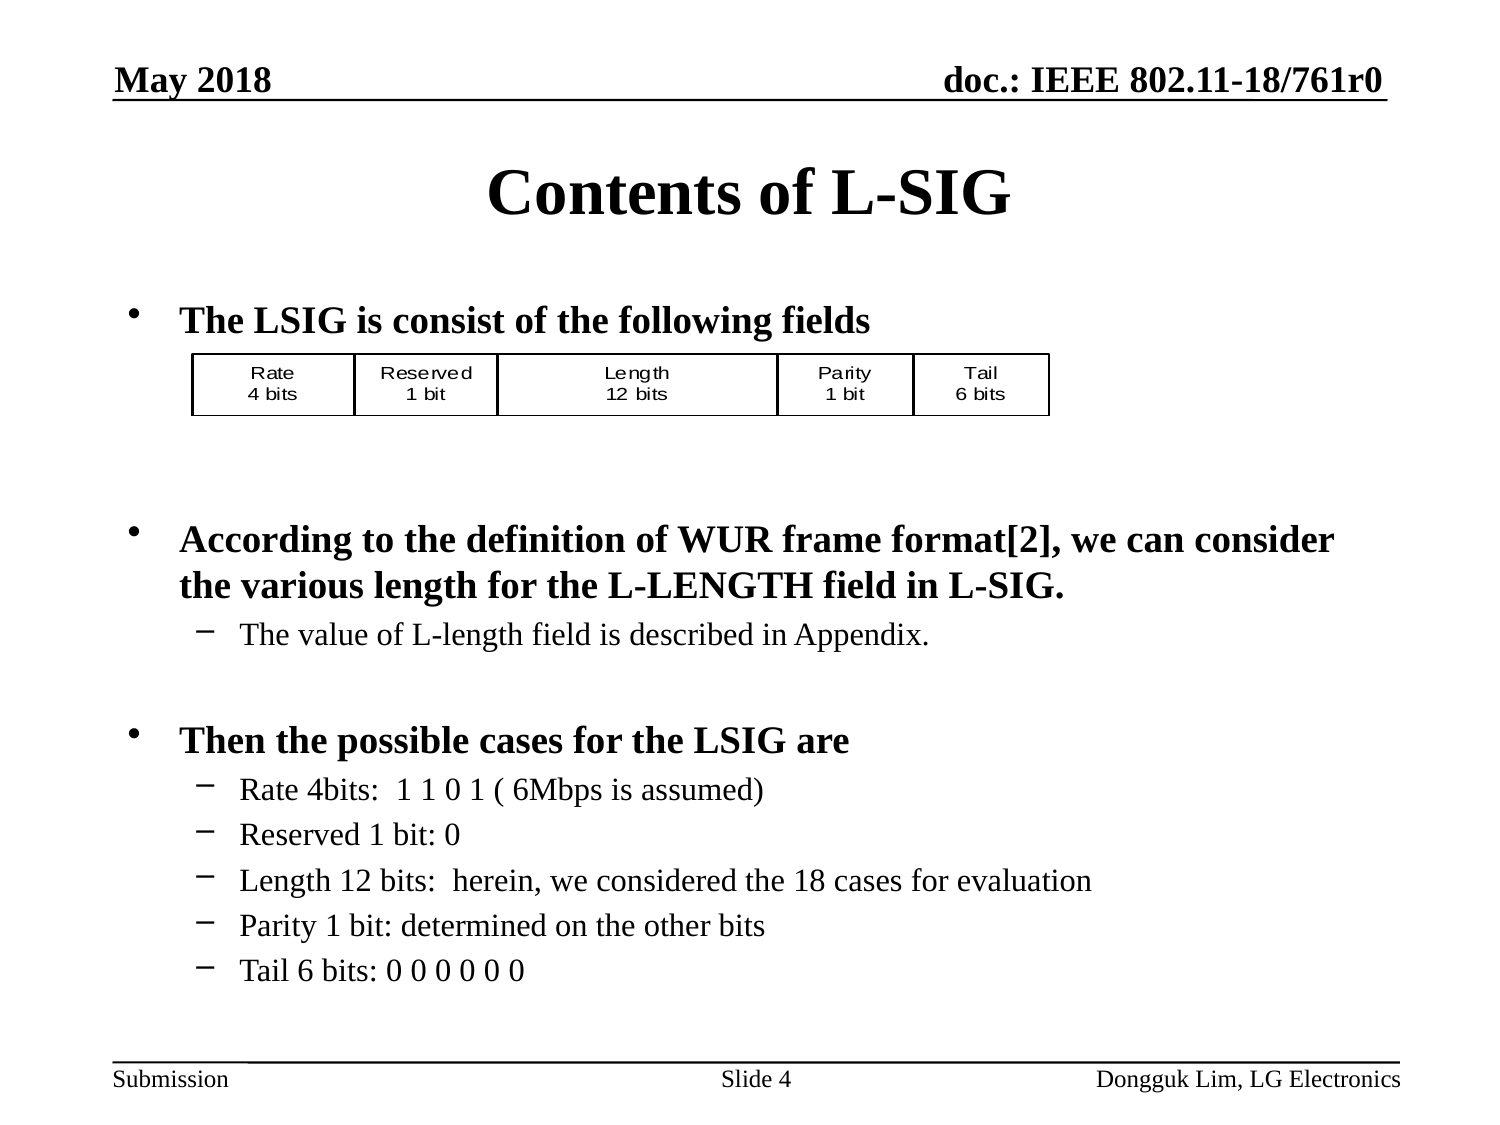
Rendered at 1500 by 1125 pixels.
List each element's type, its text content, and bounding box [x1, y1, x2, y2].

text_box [187, 349, 1051, 416]
list The LSIG is consist of the following fields According to the definition of WUR frame format[2], we can consider the various length for the L-LENGTH field in L-SIG. The value of L-length field is described in Appendix. Then the possible cases for the LSIG are Rate 4bits: 1 1 0 1 ( 6Mbps is assumed) Reserved 1 bit: 0 Length 12 bits: herein, we considered the 18 cases for evaluation Parity 1 bit: determined on the other bits Tail 6 bits: 0 0 0 0 0 0 [112, 287, 1388, 1000]
slide_number Slide 4 [712, 1061, 800, 1093]
title Contents of L-SIG [112, 112, 1388, 263]
footer Dongguk Lim, LG Electronics [1092, 1061, 1402, 1093]
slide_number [114, 54, 274, 101]
